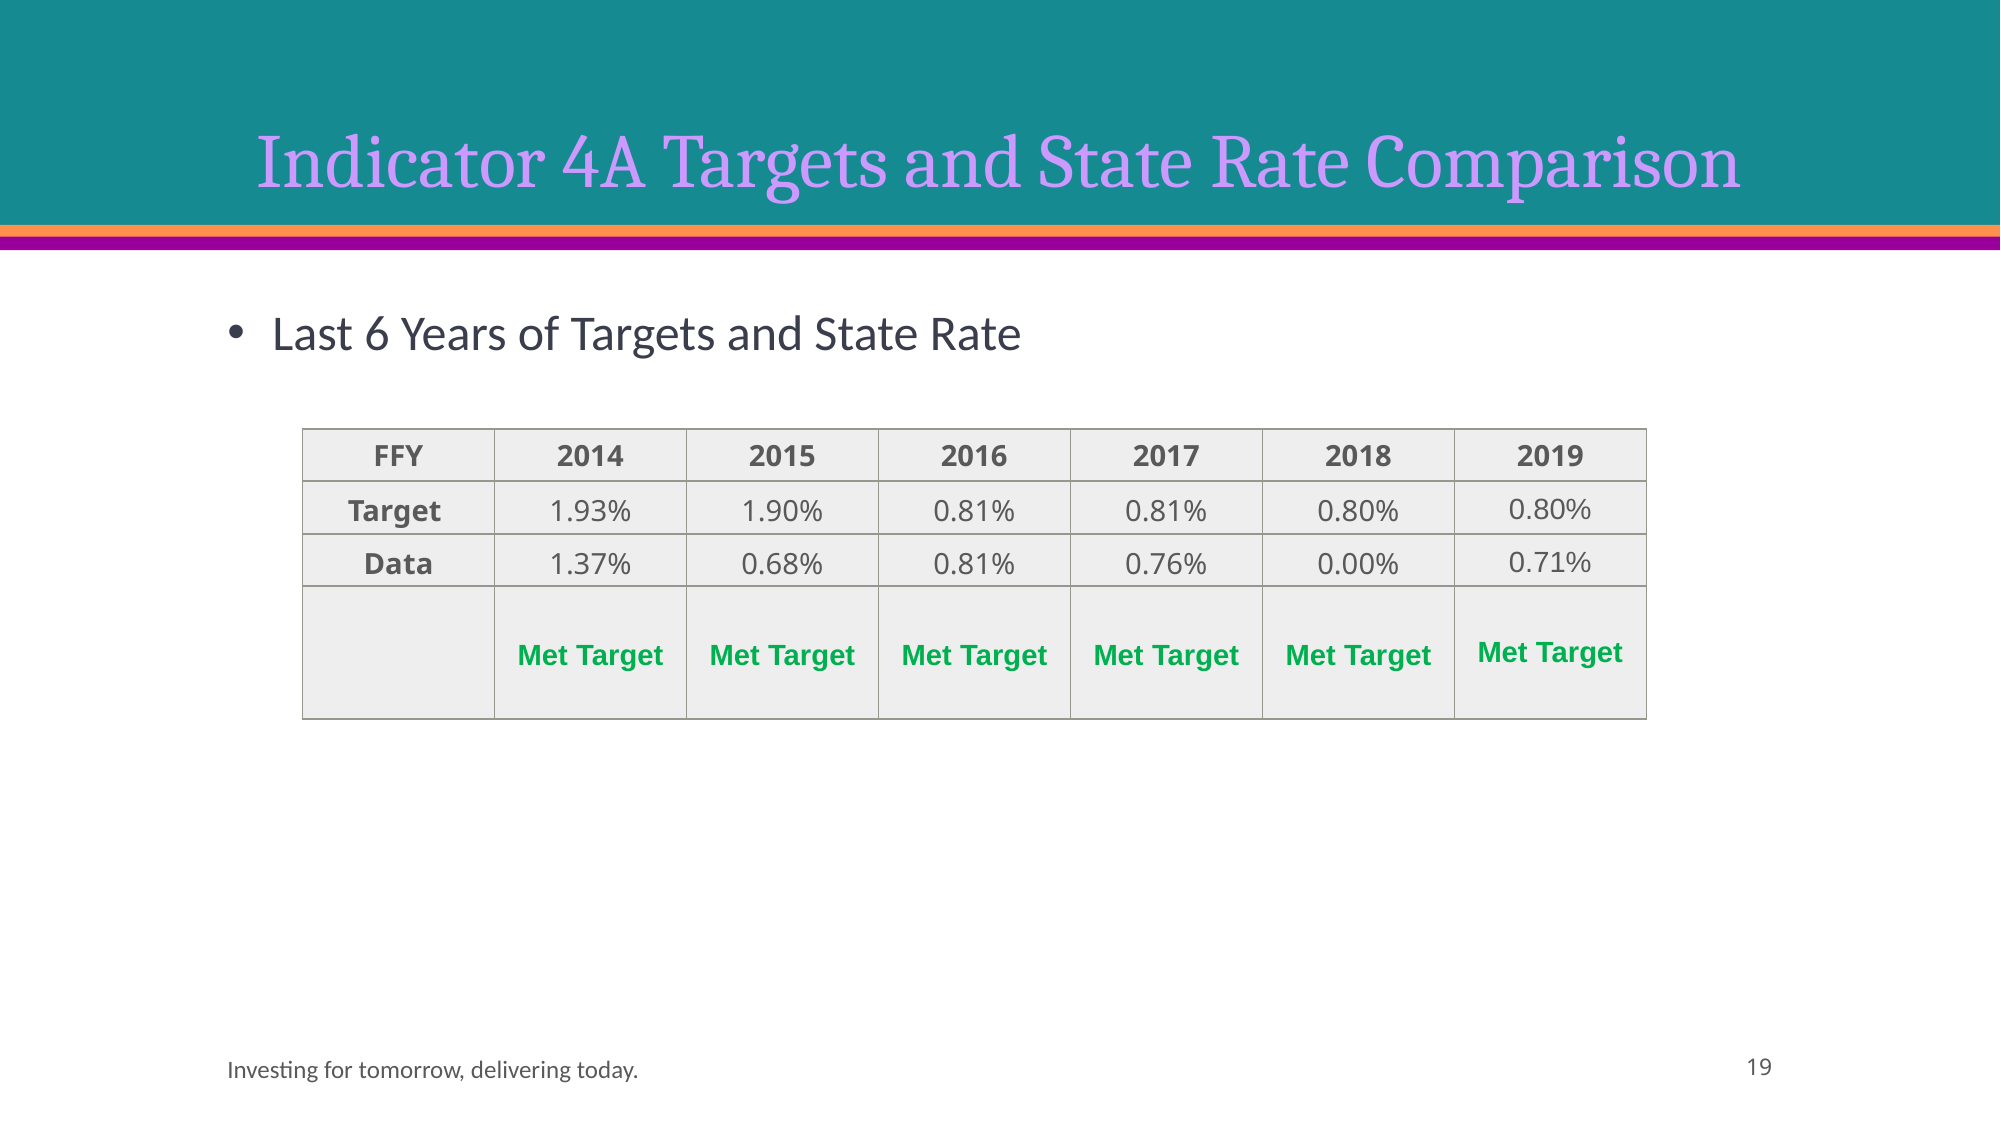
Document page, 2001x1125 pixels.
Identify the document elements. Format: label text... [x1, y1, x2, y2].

table_cell Met Target [1071, 587, 1262, 718]
table_header FFY [303, 430, 494, 480]
footer Investing for tomorrow, delivering today. [212, 1045, 1237, 1091]
table_cell Data [303, 535, 494, 585]
table_cell 1.90% [687, 482, 878, 533]
table_cell 1.93% [495, 482, 686, 533]
table_cell Met Target [879, 587, 1070, 718]
table_header 2019 [1455, 430, 1646, 480]
table_header 2016 [879, 430, 1070, 480]
table_header 2018 [1263, 430, 1454, 480]
slide_number 19 [1562, 1045, 1788, 1091]
table_cell Target [303, 482, 494, 533]
table_cell [303, 587, 494, 718]
table_cell 0.81% [879, 482, 1070, 533]
table_header 2014 [495, 430, 686, 480]
title Indicator 4A Targets and State Rate Comparison [212, 41, 1788, 212]
table_cell 0.80% [1455, 482, 1646, 533]
table_cell 0.81% [879, 535, 1070, 585]
table_cell 0.80% [1263, 482, 1454, 533]
table_cell 0.81% [1071, 482, 1262, 533]
table_cell 0.68% [687, 535, 878, 585]
table_cell Met Target [687, 587, 878, 718]
table_cell 0.71% [1455, 535, 1646, 585]
table_cell 0.00% [1263, 535, 1454, 585]
table_header 2015 [687, 430, 878, 480]
table_header 2017 [1071, 430, 1262, 480]
table_cell Met Target [1455, 587, 1646, 718]
table_cell 1.37% [495, 535, 686, 585]
table_cell 0.76% [1071, 535, 1262, 585]
table_cell Met Target [1263, 587, 1454, 718]
list Last 6 Years of Targets and State Rate [212, 299, 1788, 384]
table_cell Met Target [495, 587, 686, 718]
